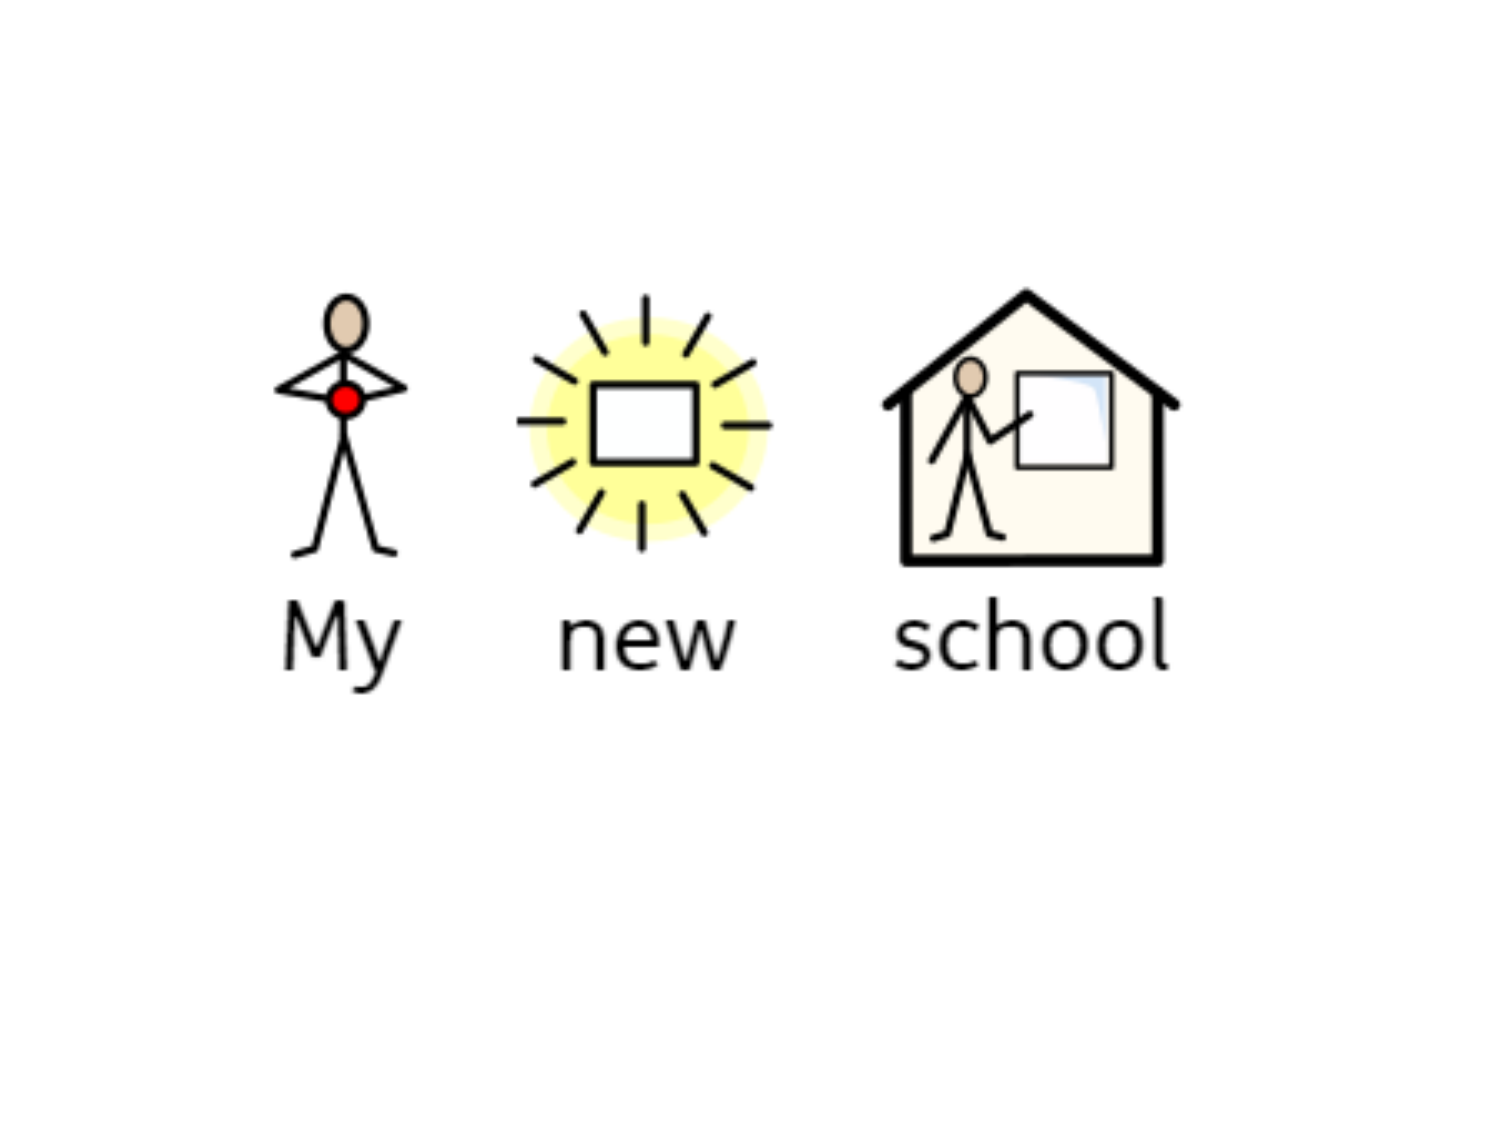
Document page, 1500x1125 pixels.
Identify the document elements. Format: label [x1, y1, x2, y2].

picture [241, 255, 1218, 729]
